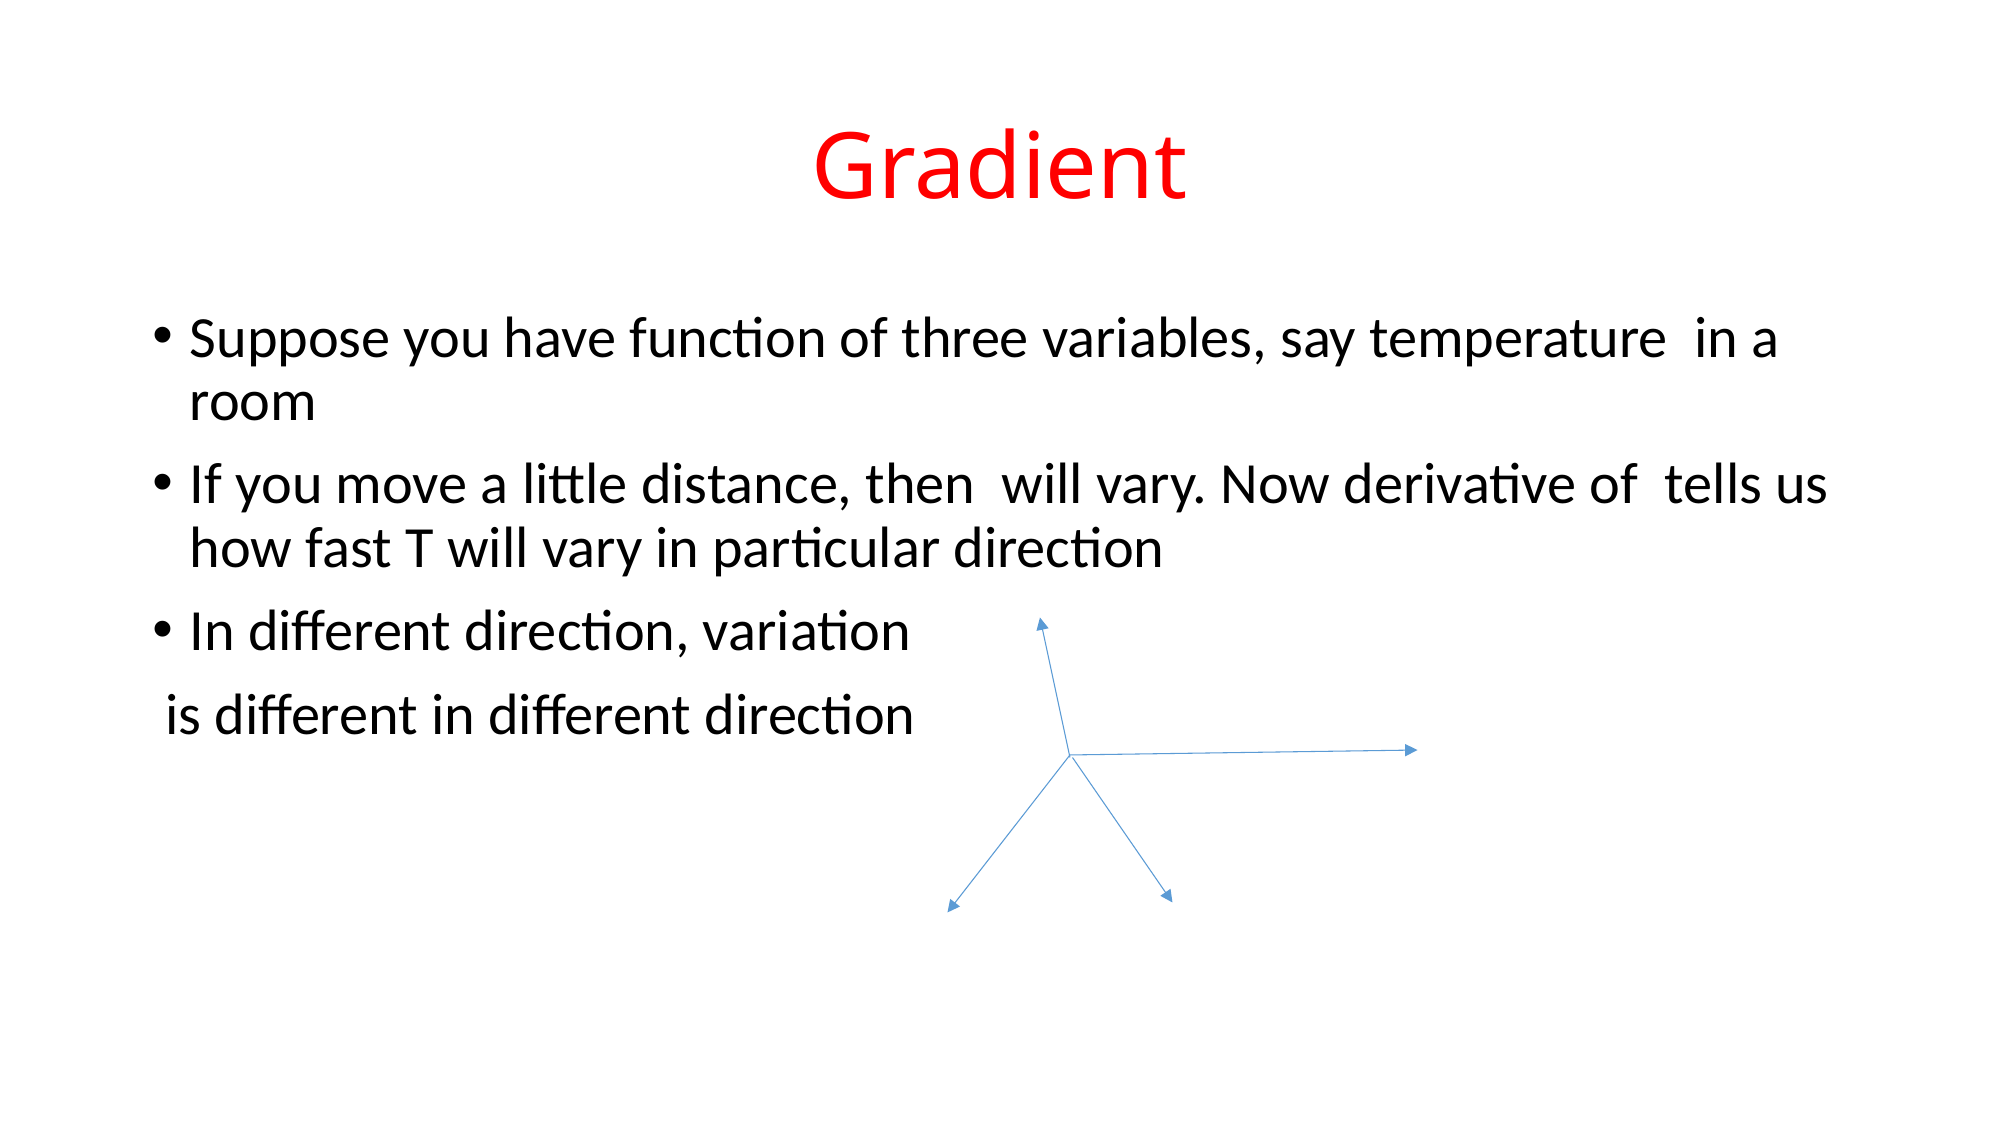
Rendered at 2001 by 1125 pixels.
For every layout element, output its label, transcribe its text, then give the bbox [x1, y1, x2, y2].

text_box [1072, 757, 1173, 903]
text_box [1039, 617, 1070, 758]
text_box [1070, 749, 1418, 755]
title Gradient [137, 59, 1863, 278]
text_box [947, 754, 1070, 913]
